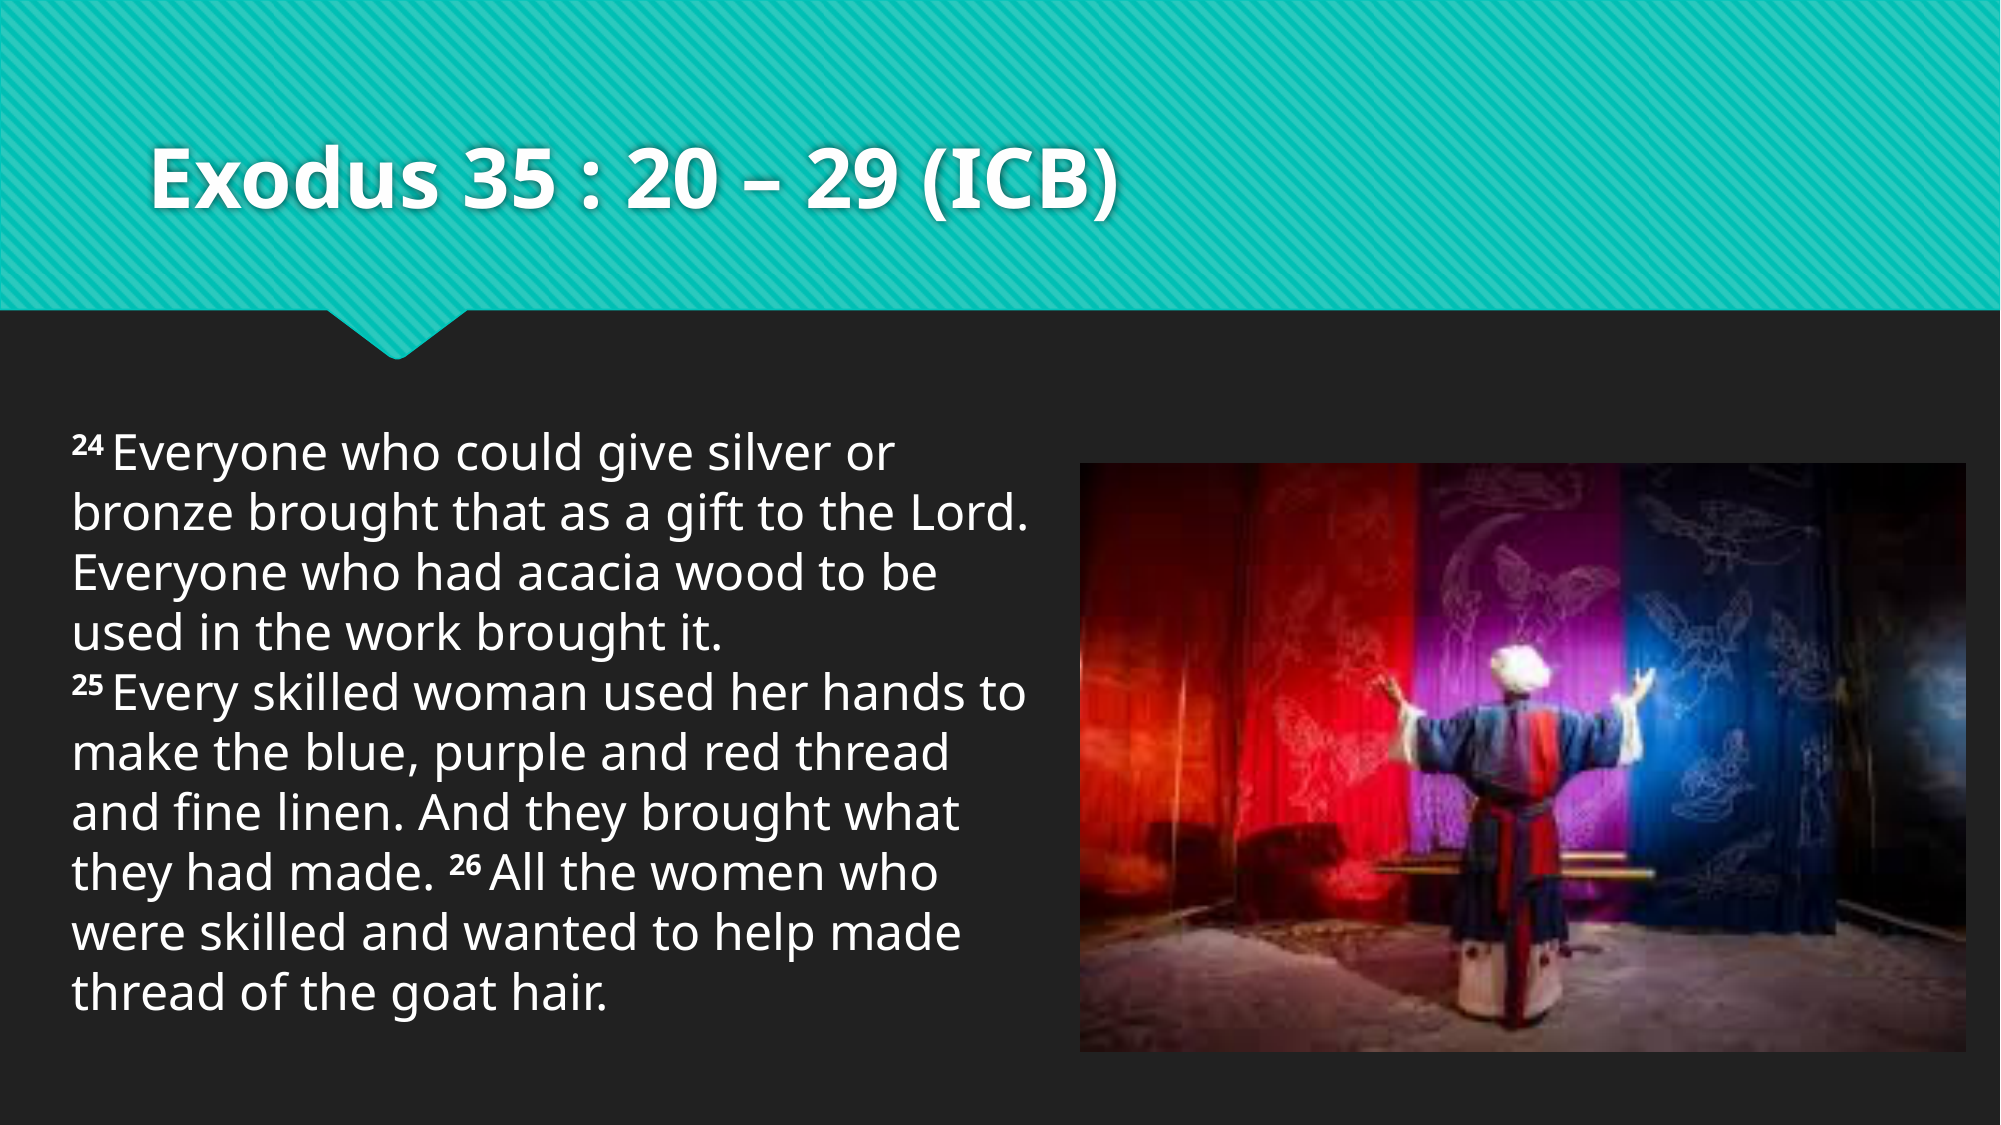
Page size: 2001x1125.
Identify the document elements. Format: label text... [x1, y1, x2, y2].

text_box 24 Everyone who could give silver or bronze brought that as a gift to the Lord. Everyone who had acacia wood to be used in the work brought it. 25 Every skilled woman used her hands to make the blue, purple and red thread and fine linen. And they brought what they had made. 26 All the women who were skilled and wanted to help made thread of the goat hair. [56, 412, 1057, 1028]
picture [1080, 463, 1967, 1052]
title Exodus 35 : 20 – 29 (ICB) [132, 73, 1868, 233]
